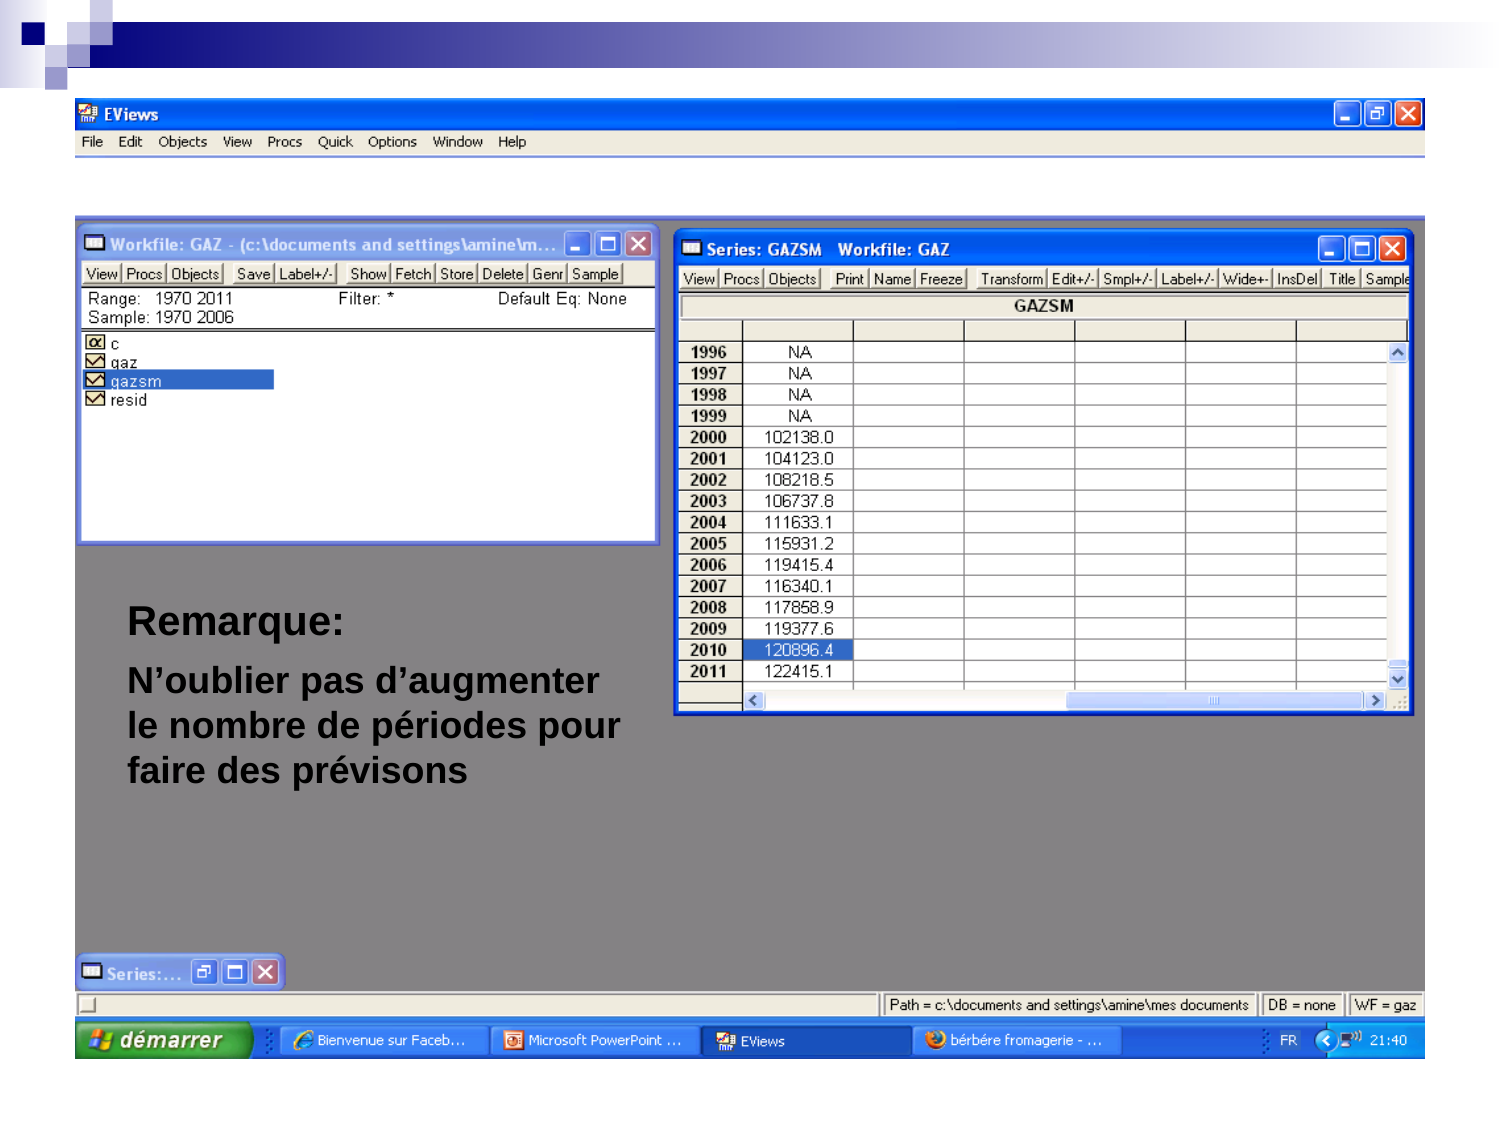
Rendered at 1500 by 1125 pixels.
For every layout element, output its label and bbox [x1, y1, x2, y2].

list [74, 98, 1426, 1059]
